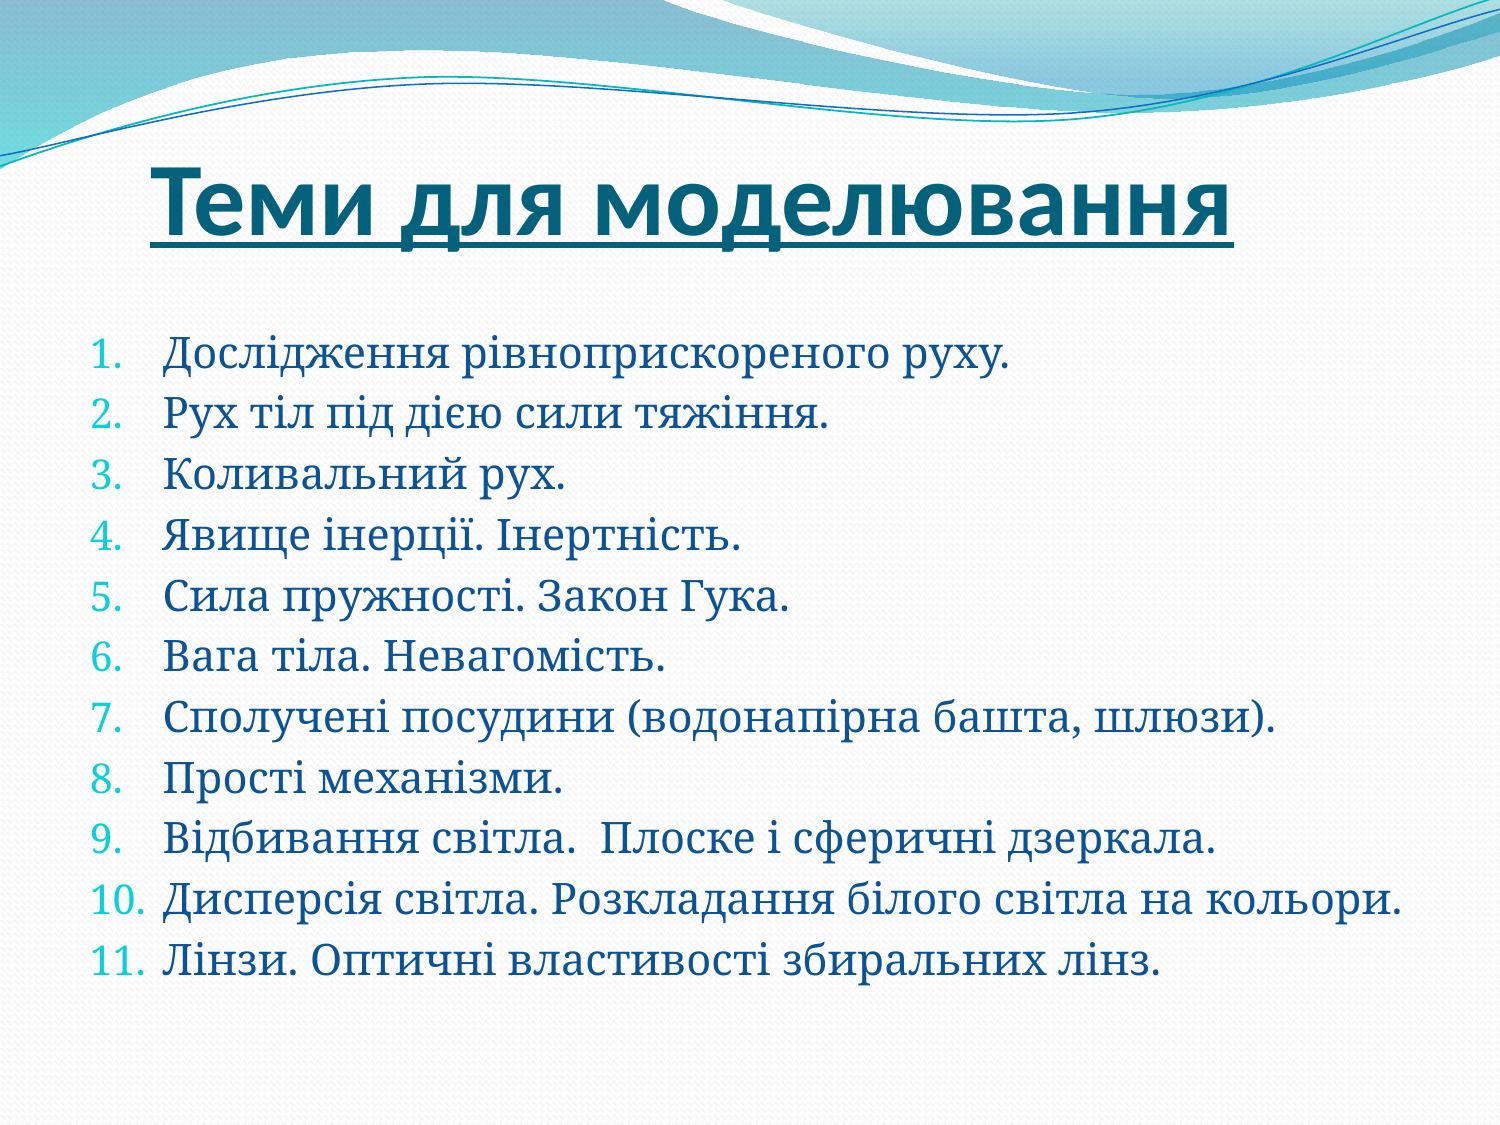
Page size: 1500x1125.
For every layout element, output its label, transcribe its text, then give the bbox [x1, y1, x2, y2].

title Теми для моделювання [150, 117, 1500, 257]
list Дослідження рівноприскореного руху. Рух тіл під дією сили тяжіння. Коливальний рух. Явище інерції. Інертність. Сила пружності. Закон Гука. Вага тіла. Невагомість. Сполучені посудини (водонапірна башта, шлюзи). Прості механізми. Відбивання світла. Плоске і сферичні дзеркала. Дисперсія світла. Розкладання білого світла на кольори. Лінзи. Оптичні властивості збиральних лінз. [75, 317, 1425, 1038]
